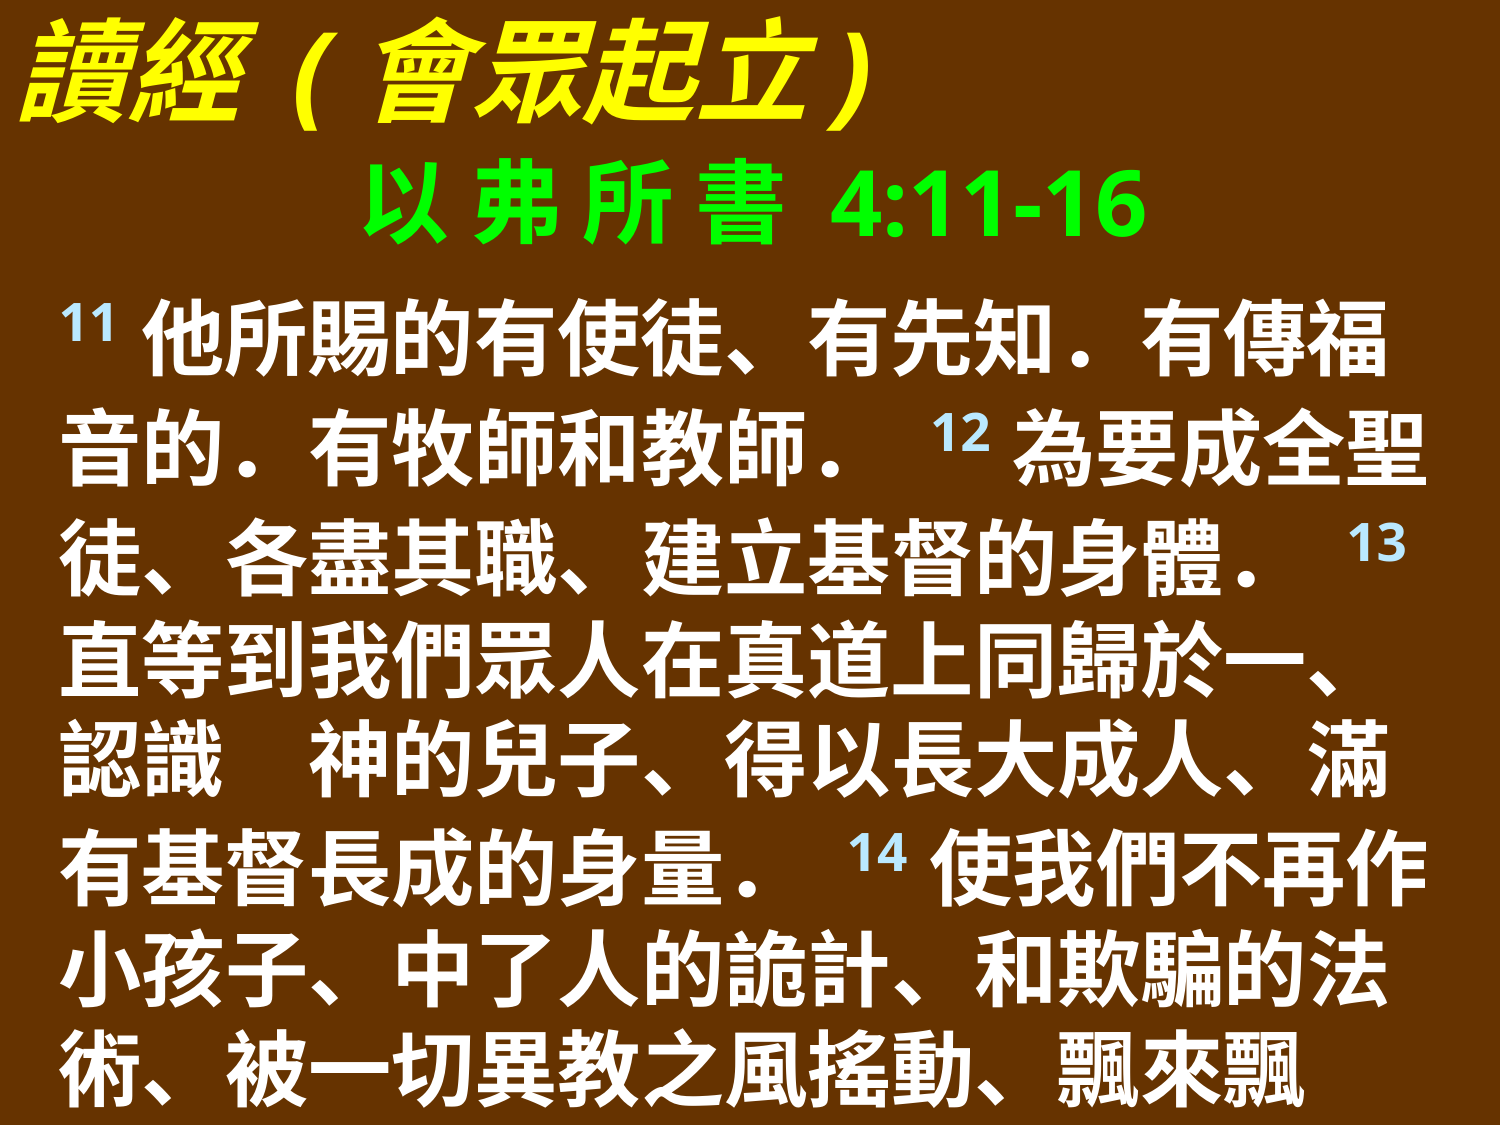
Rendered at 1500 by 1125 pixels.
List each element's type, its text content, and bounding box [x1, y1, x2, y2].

text_box 以 弗 所 書 4:11-16 11他所賜的有使徒、有先知．有傳福音的．有牧師和教師． 12為要成全聖徒、各盡其職、建立基督的身體． 13直等到我們眾人在真道上同歸於一、認識 神的兒子、得以長大成人、滿有基督長成的身量． 14使我們不再作小孩子、中了人的詭計、和欺騙的法術、被一切異教之風搖動、飄來飄去、就隨從各樣的異端． [24, 137, 1463, 1125]
text_box 讀經 (會眾起立) [0, 0, 1275, 138]
